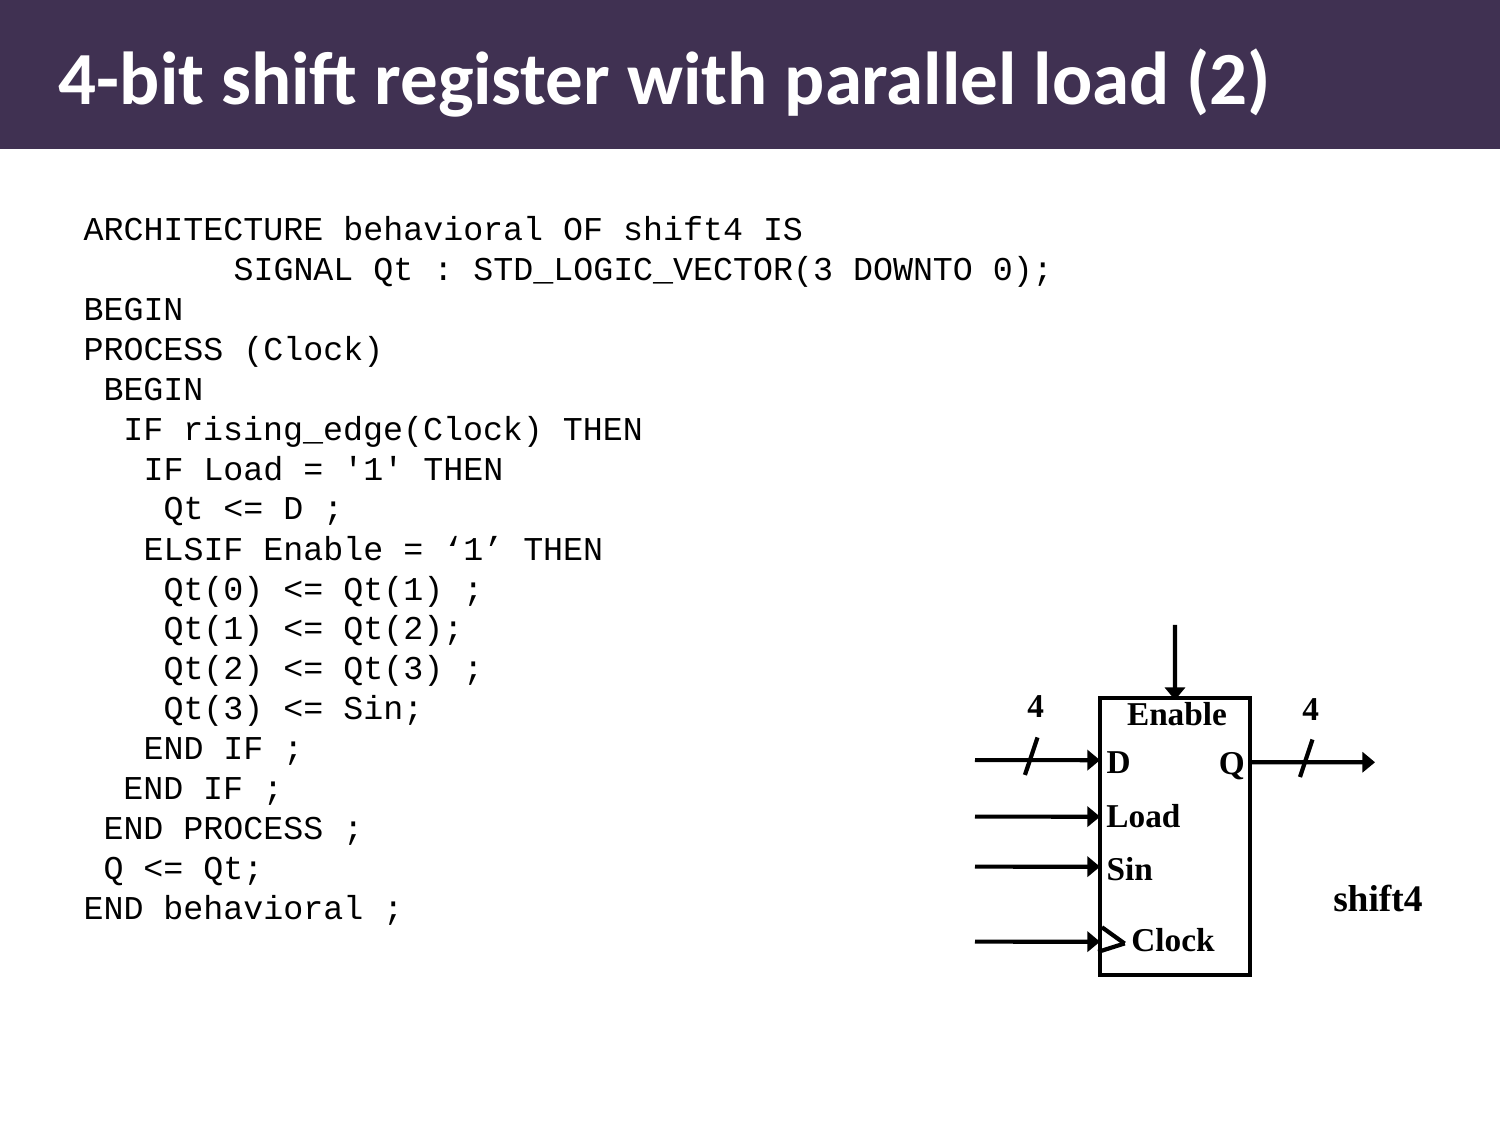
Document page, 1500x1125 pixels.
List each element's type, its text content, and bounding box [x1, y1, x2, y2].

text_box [974, 624, 1439, 976]
text_box ARCHITECTURE behavioral OF shift4 IS SIGNAL Qt : STD_LOGIC_VECTOR(3 DOWNTO 0); BEGIN PROCESS (Clock) BEGIN IF rising_edge(Clock) THEN IF Load = '1' THEN Qt <= D ; ELSIF Enable = ‘1’ THEN Qt(0) <= Qt(1) ; Qt(1) <= Qt(2); Qt(2) <= Qt(3) ; Qt(3) <= Sin; END IF ; END IF ; END PROCESS ; Q <= Qt; END behavioral ; [68, 199, 1089, 934]
title 4-bit shift register with parallel load (2) [0, 0, 1500, 149]
